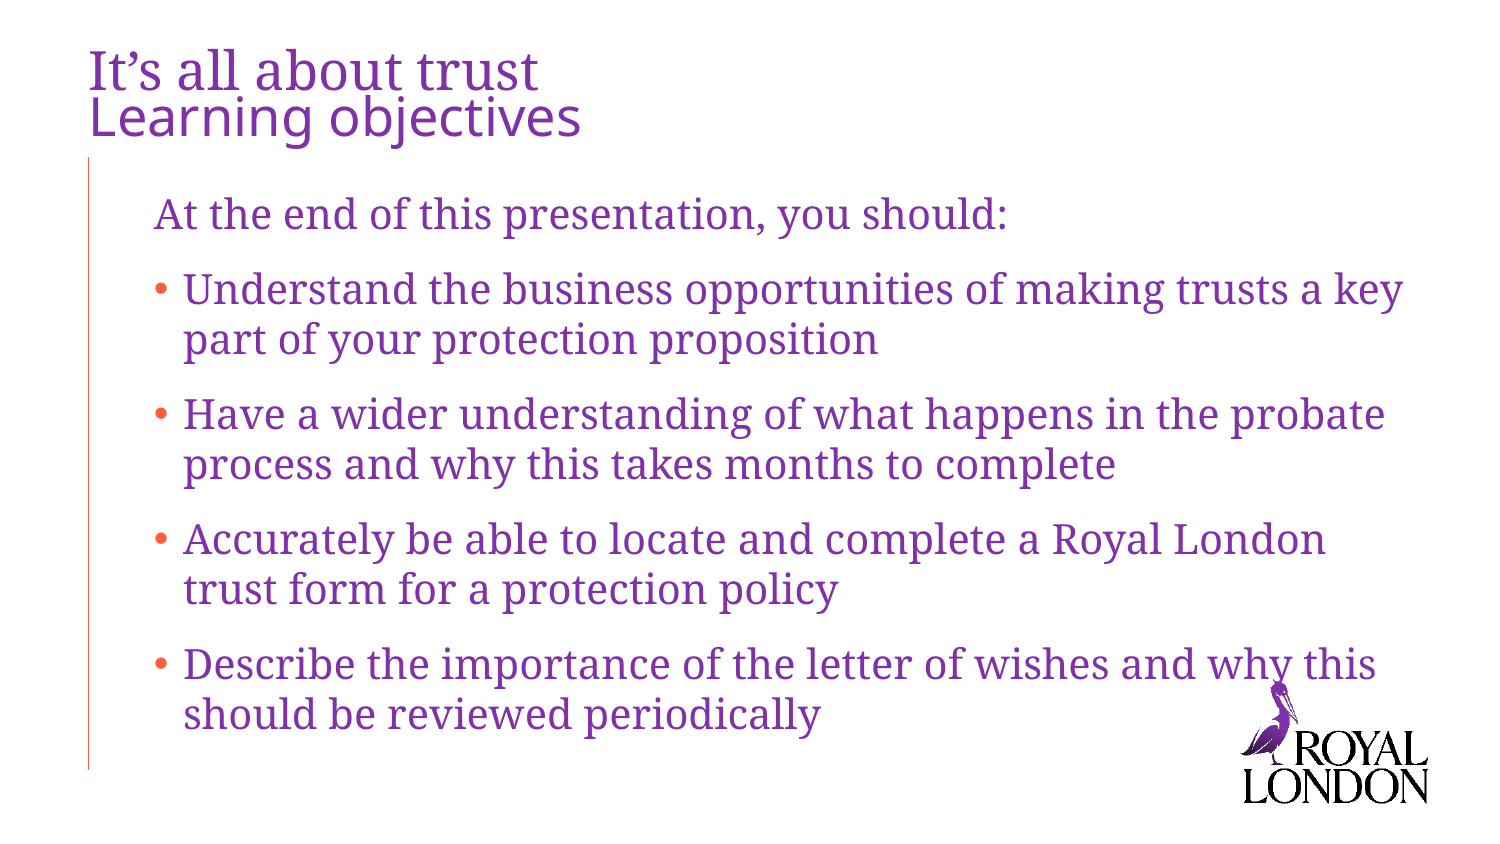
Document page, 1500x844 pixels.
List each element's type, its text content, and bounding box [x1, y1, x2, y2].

title It’s all about trust [88, 44, 1473, 116]
list At the end of this presentation, you should: Understand the business opportunities of making trusts a key part of your protection proposition Have a wider understanding of what happens in the probate process and why this takes months to complete Accurately be able to locate and complete a Royal London trust form for a protection policy Describe the importance of the letter of wishes and why this should be reviewed periodically [138, 180, 1439, 725]
picture [1240, 725, 1429, 804]
list Learning objectives [88, 94, 1472, 158]
